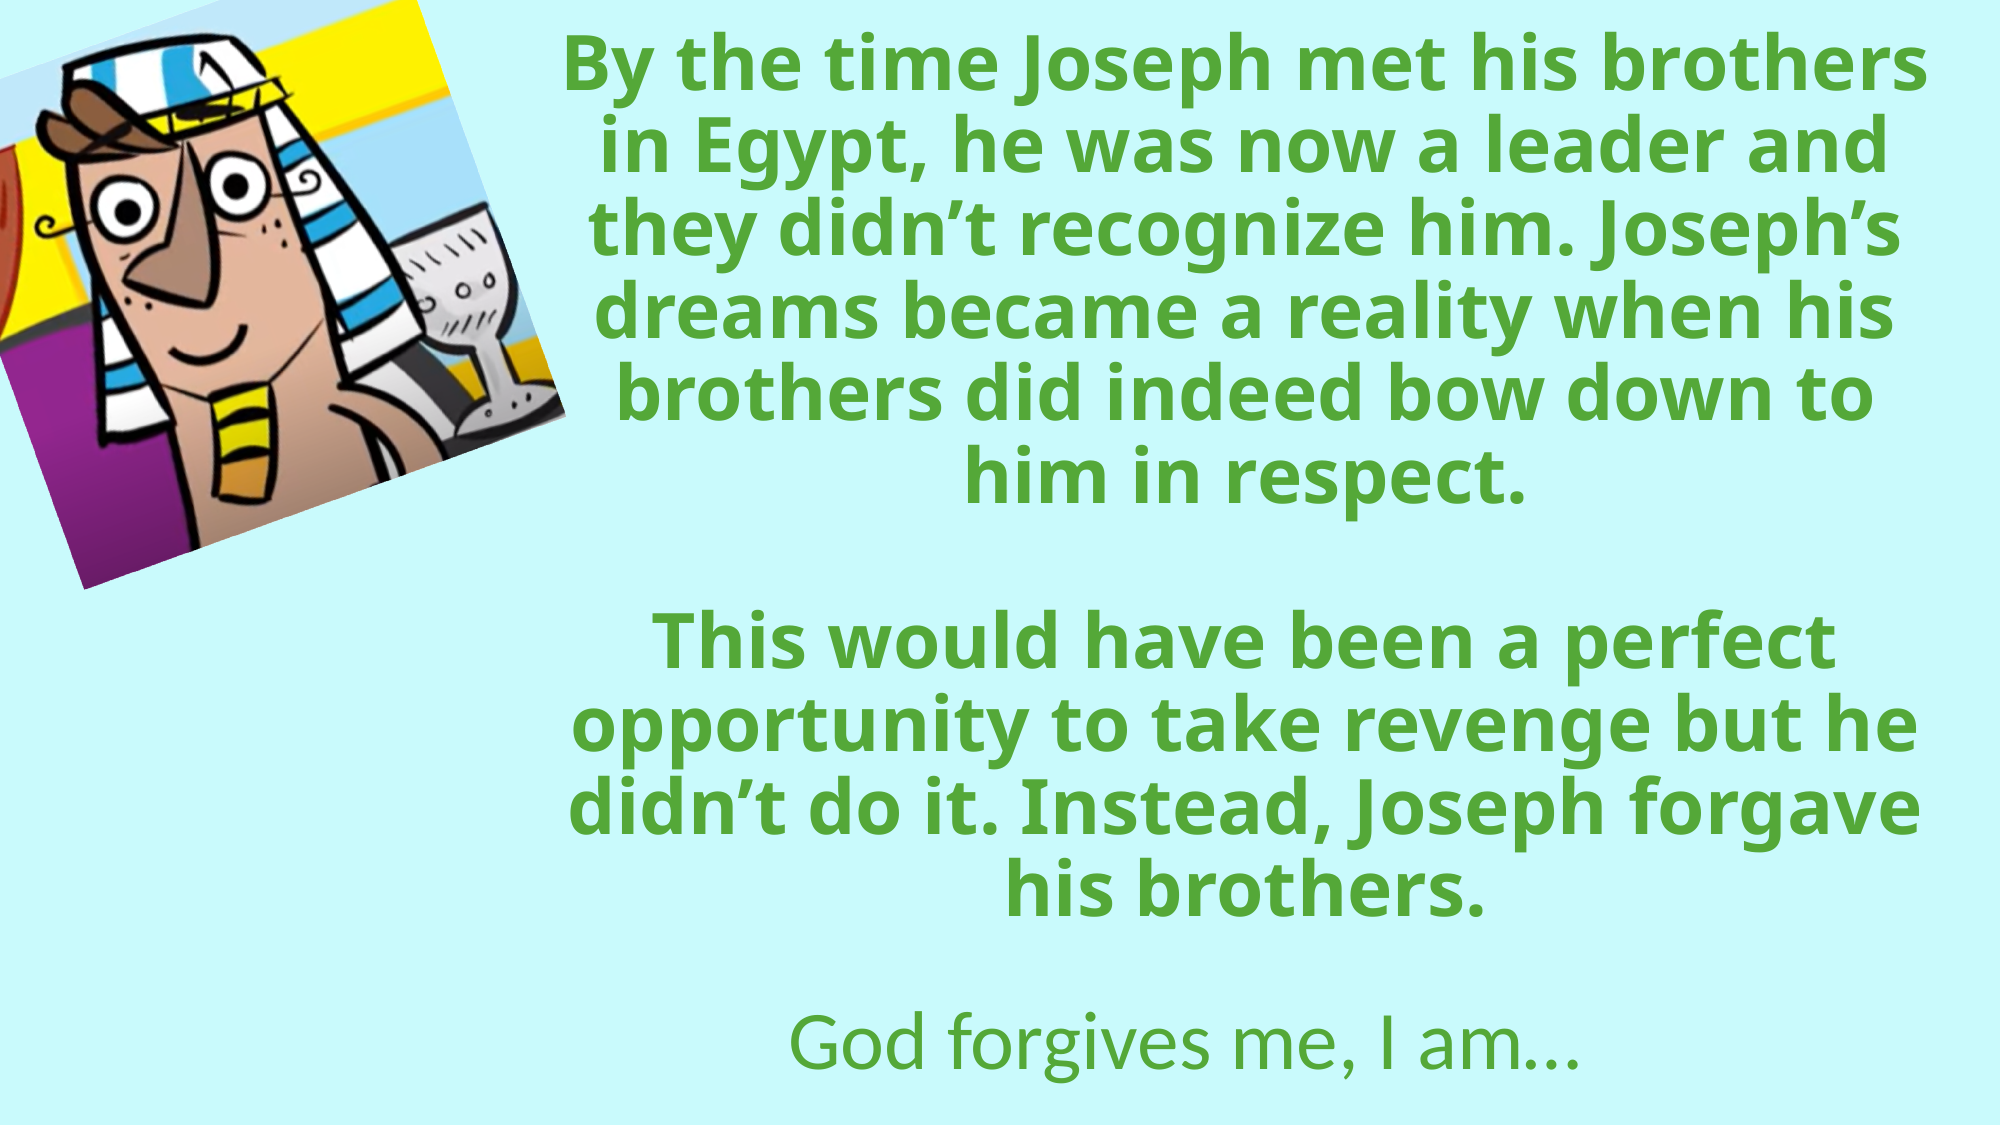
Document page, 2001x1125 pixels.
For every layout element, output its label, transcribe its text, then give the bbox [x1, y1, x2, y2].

text_box God forgives me, I am… [773, 978, 1848, 1094]
picture [0, 0, 566, 589]
title By the time Joseph met his brothers in Egypt, he was now a leader and they didn’t recognize him. Joseph’s dreams became a reality when his brothers did indeed bow down to him in respect. This would have been a perfect opportunity to take revenge but he didn’t do it. Instead, Joseph forgave his brothers. [519, 0, 1972, 941]
